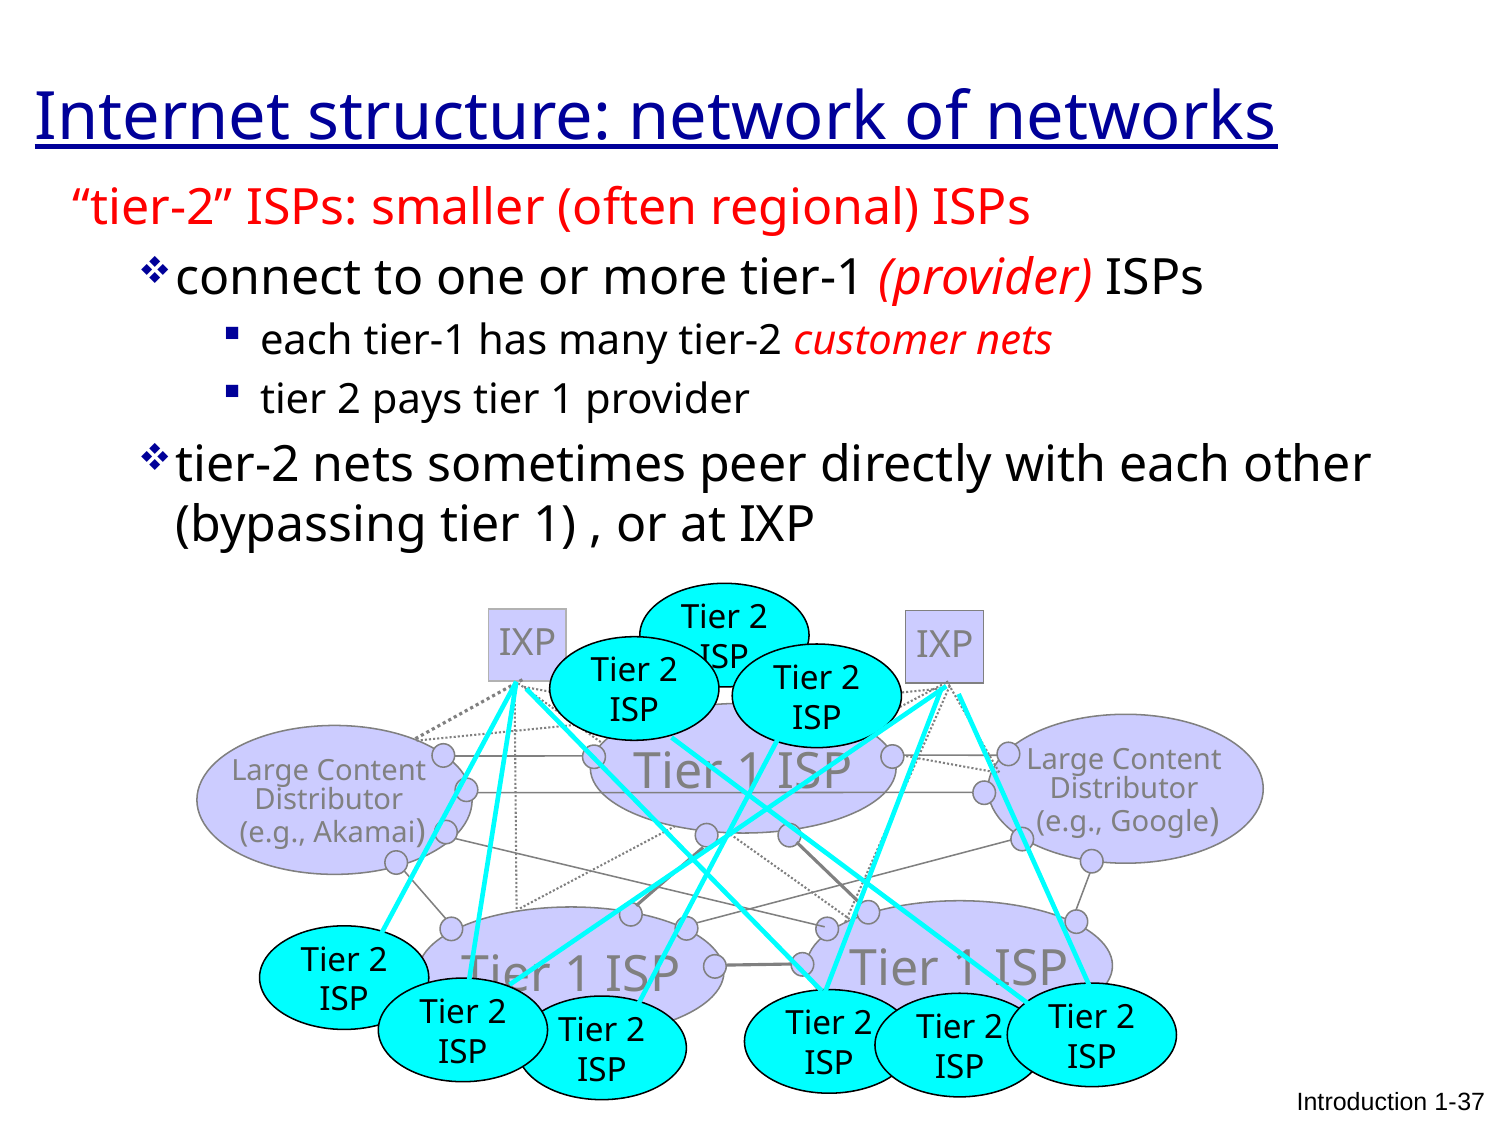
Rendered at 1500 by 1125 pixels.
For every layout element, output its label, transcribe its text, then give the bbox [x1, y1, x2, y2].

text_box Tier 2 ISP [653, 583, 796, 607]
title Internet structure: network of networks [19, 18, 1348, 207]
text_box Tier 2 ISP [744, 1044, 891, 1094]
text_box Tier 2 ISP [874, 1044, 1032, 1097]
text_box Tier 2 ISP [1008, 1044, 1176, 1087]
text_box Tier 2 ISP [381, 1044, 545, 1082]
text_box Introduction 1-37 [1261, 1078, 1500, 1125]
text_box “tier-2” ISPs: smaller (often regional) ISPs connect to one or more tier-1 (provider) ISPs each tier-1 has many tier-2 customer nets tier 2 pays tier 1 provider tier-2 nets sometimes peer directly with each other (bypassing tier 1) , or at IXP [57, 167, 1500, 318]
text_box Tier 2 ISP [523, 1044, 687, 1100]
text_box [196, 608, 1264, 1037]
